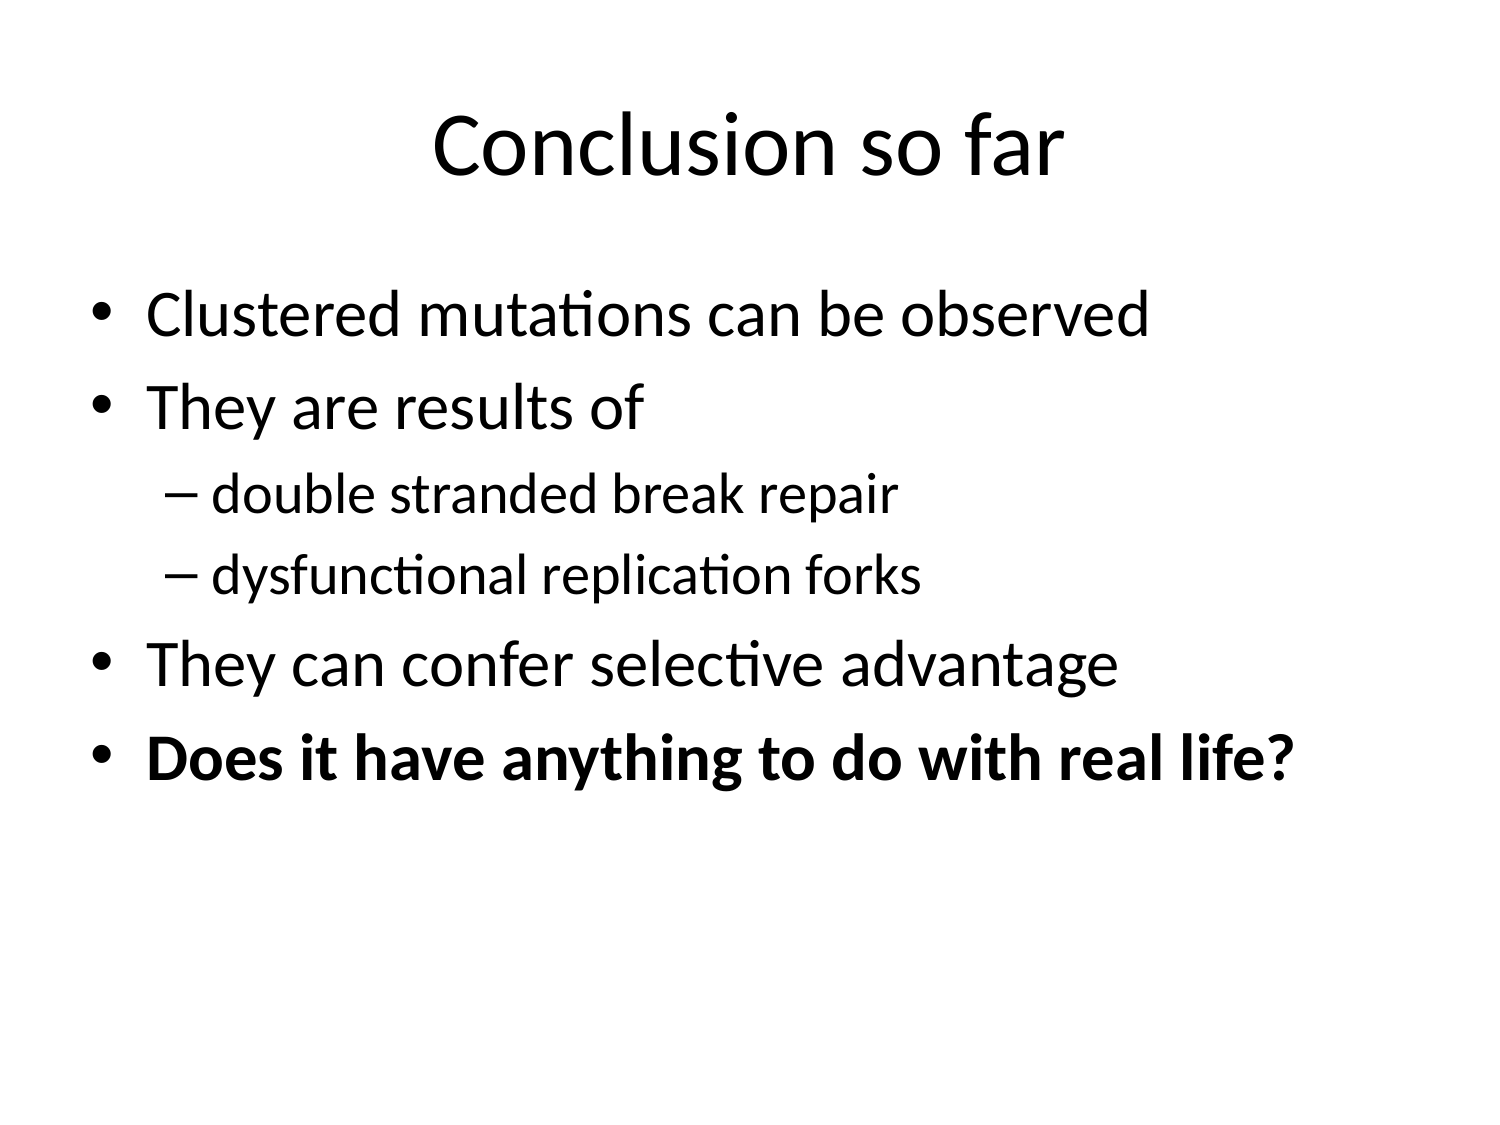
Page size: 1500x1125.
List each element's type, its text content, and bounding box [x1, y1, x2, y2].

title Conclusion so far [75, 45, 1425, 233]
list Clustered mutations can be observed They are results of double stranded break repair dysfunctional replication forks They can confer selective advantage Does it have anything to do with real life? [75, 262, 1425, 1005]
